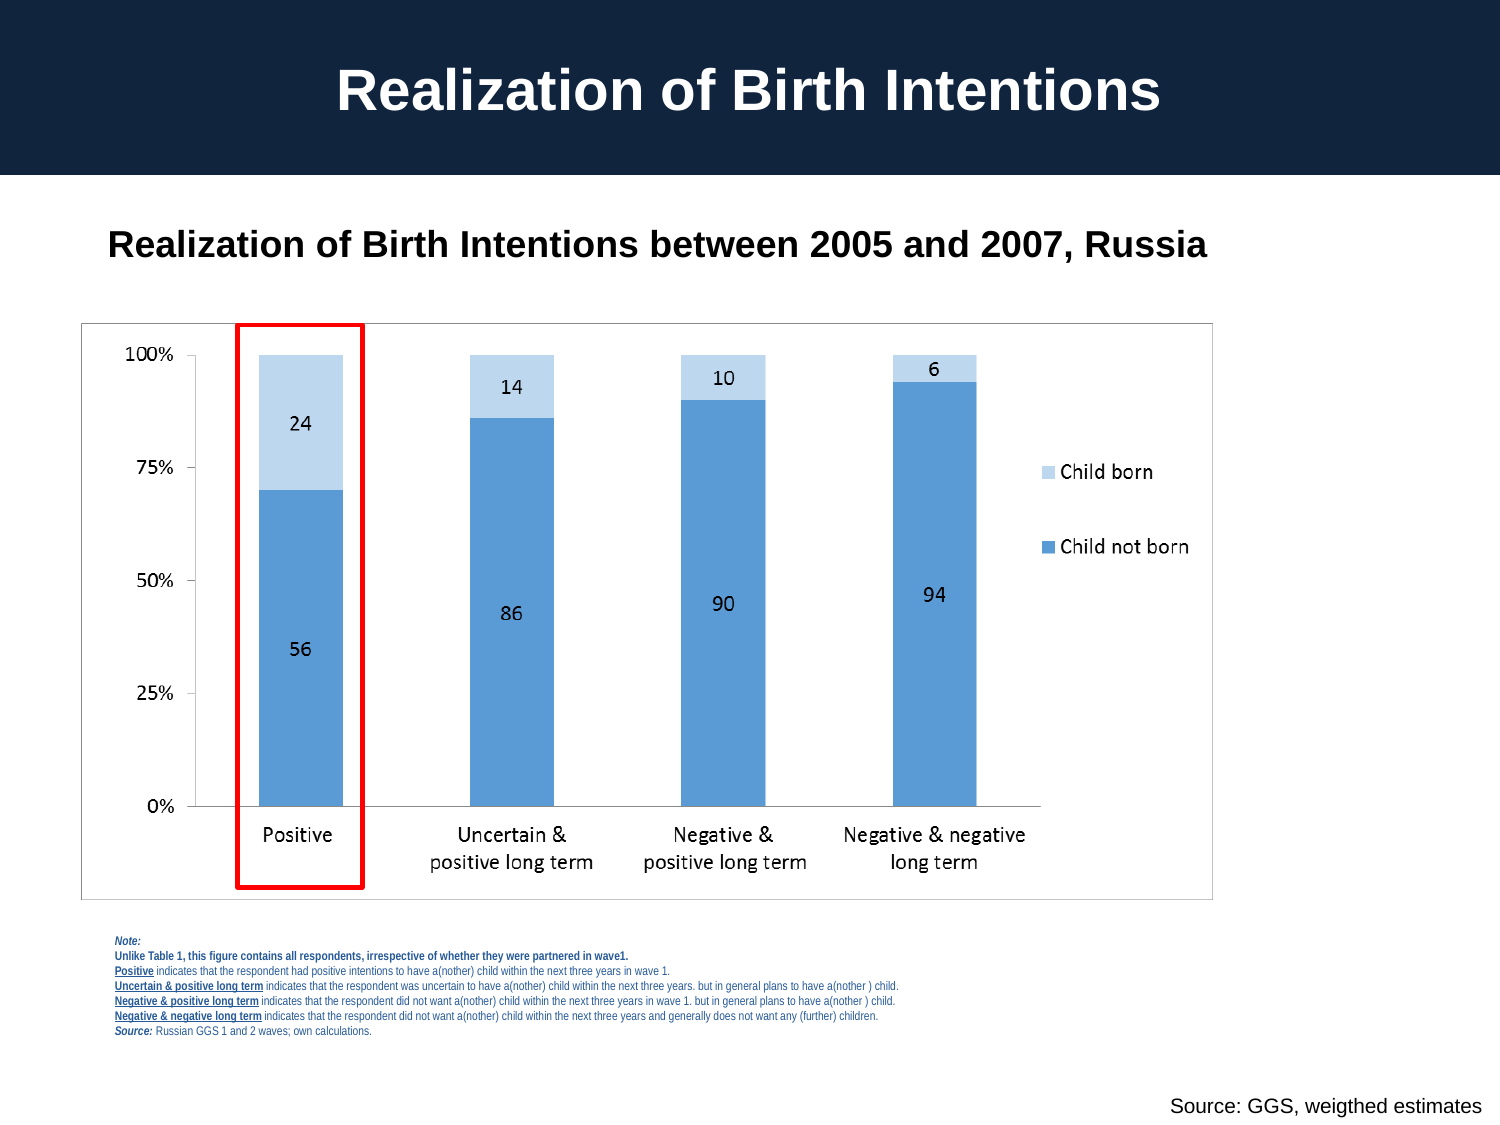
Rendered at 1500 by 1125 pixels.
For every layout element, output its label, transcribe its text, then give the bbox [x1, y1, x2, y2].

text_box Note: Unlike Table 1, this figure contains all respondents, irrespective of whether they were partnered in wave1. Positive indicates that the respondent had positive intentions to have a(nother) child within the next three years in wave 1. Uncertain & positive long term indicates that the respondent was uncertain to have a(nother) child within the next three years. but in general plans to have a(nother ) child. Negative & positive long term indicates that the respondent did not want a(nother) child within the next three years in wave 1. but in general plans to have a(nother ) child. Negative & negative long term indicates that the respondent did not want a(nother) child within the next three years and generally does not want any (further) children. Source: Russian GGS 1 and 2 waves; own calculations. [100, 924, 1290, 1060]
picture [80, 323, 1213, 901]
text_box Realization of Birth Intentions between 2005 and 2007, Russia [92, 212, 1224, 273]
text_box Source: GGS, weigthed estimates [1155, 1084, 1498, 1125]
text_box Realization of Birth Intentions [0, 0, 1500, 177]
